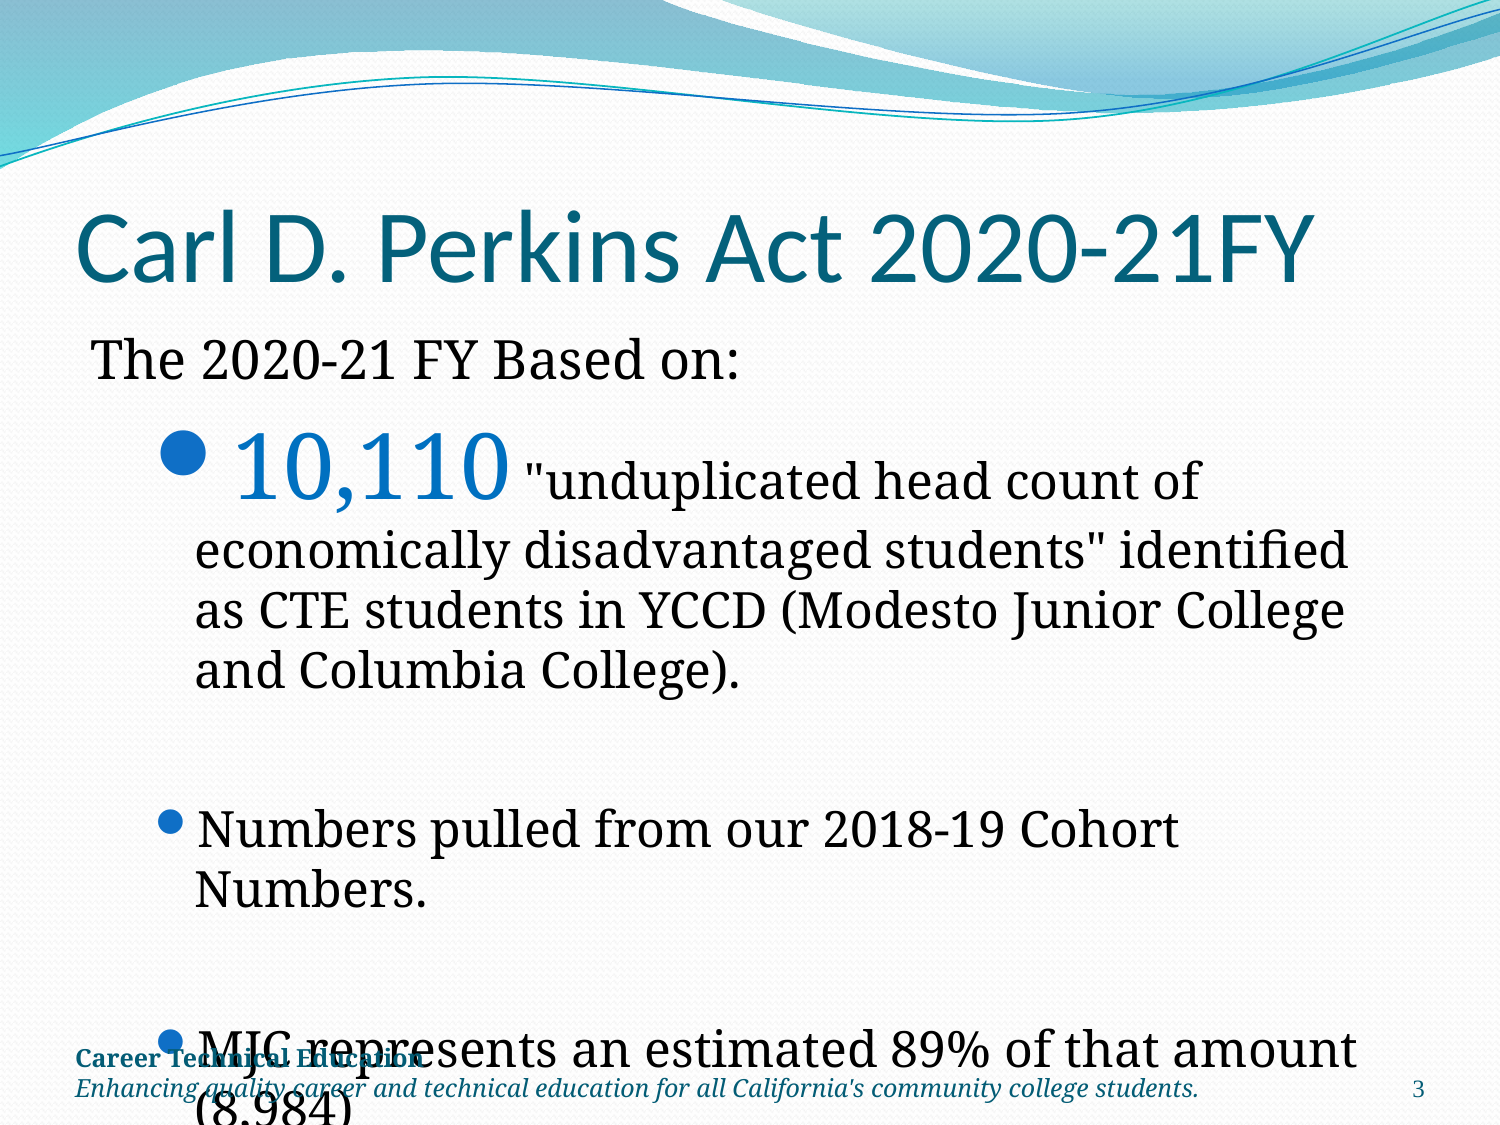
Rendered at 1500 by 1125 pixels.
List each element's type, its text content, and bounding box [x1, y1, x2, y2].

list The 2020-21 FY Based on: 10,110 "unduplicated head count of economically disadvantaged students" identified as CTE students in YCCD (Modesto Junior College and Columbia College). Numbers pulled from our 2018-19 Cohort Numbers. MJC represents an estimated 89% of that amount (8,984) [75, 317, 1425, 1038]
footer Career Technical Education Enhancing quality career and technical education for all California's community college students. [75, 1037, 1286, 1103]
slide_number 3 [1299, 1042, 1425, 1103]
title Carl D. Perkins Act 2020-21FY [75, 115, 1425, 304]
